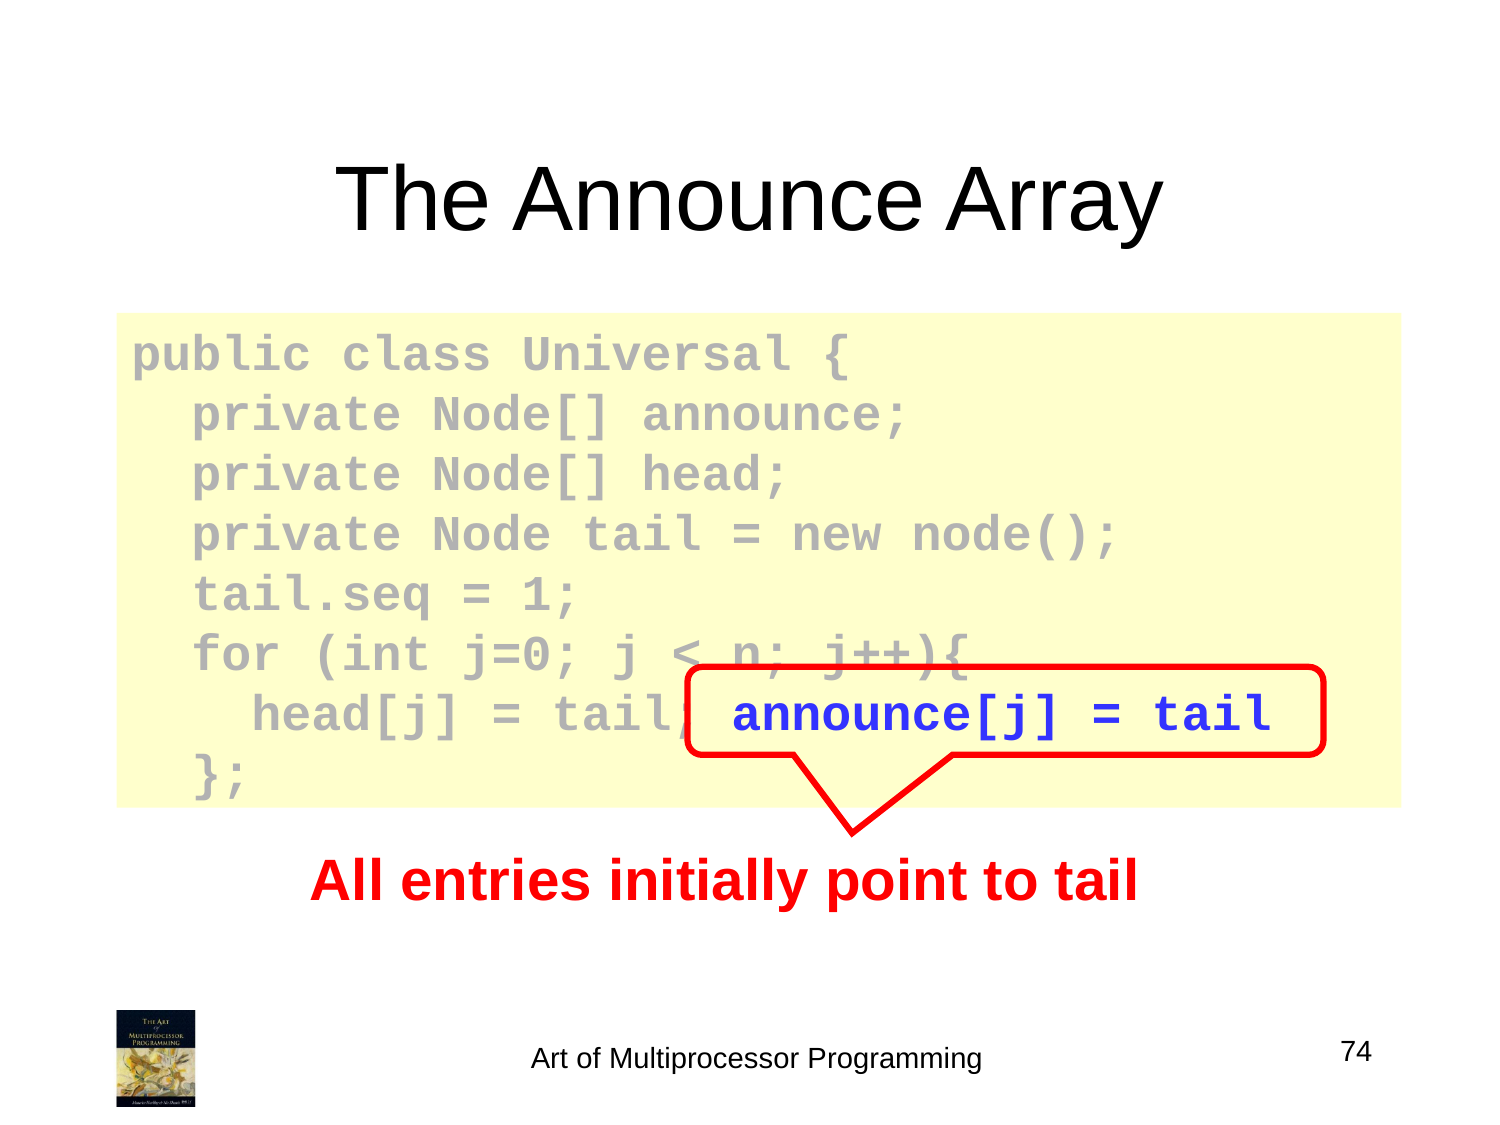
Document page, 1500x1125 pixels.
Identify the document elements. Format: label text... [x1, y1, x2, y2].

slide_number 74 [1074, 1024, 1388, 1101]
text_box All entries initially point to tail [179, 834, 1271, 920]
footer Art of Multiprocessor Programming [484, 1031, 1030, 1107]
text_box public class Universal { private Node[] announce; private Node[] head; private Node tail = new node(); tail.seq = 1; for (int j=0; j < n; j++){ head[j] = tail; announce[j] = tail }; [116, 312, 1402, 808]
text_box [687, 666, 1324, 834]
picture [107, 1010, 204, 1107]
title The Announce Array [112, 99, 1388, 288]
